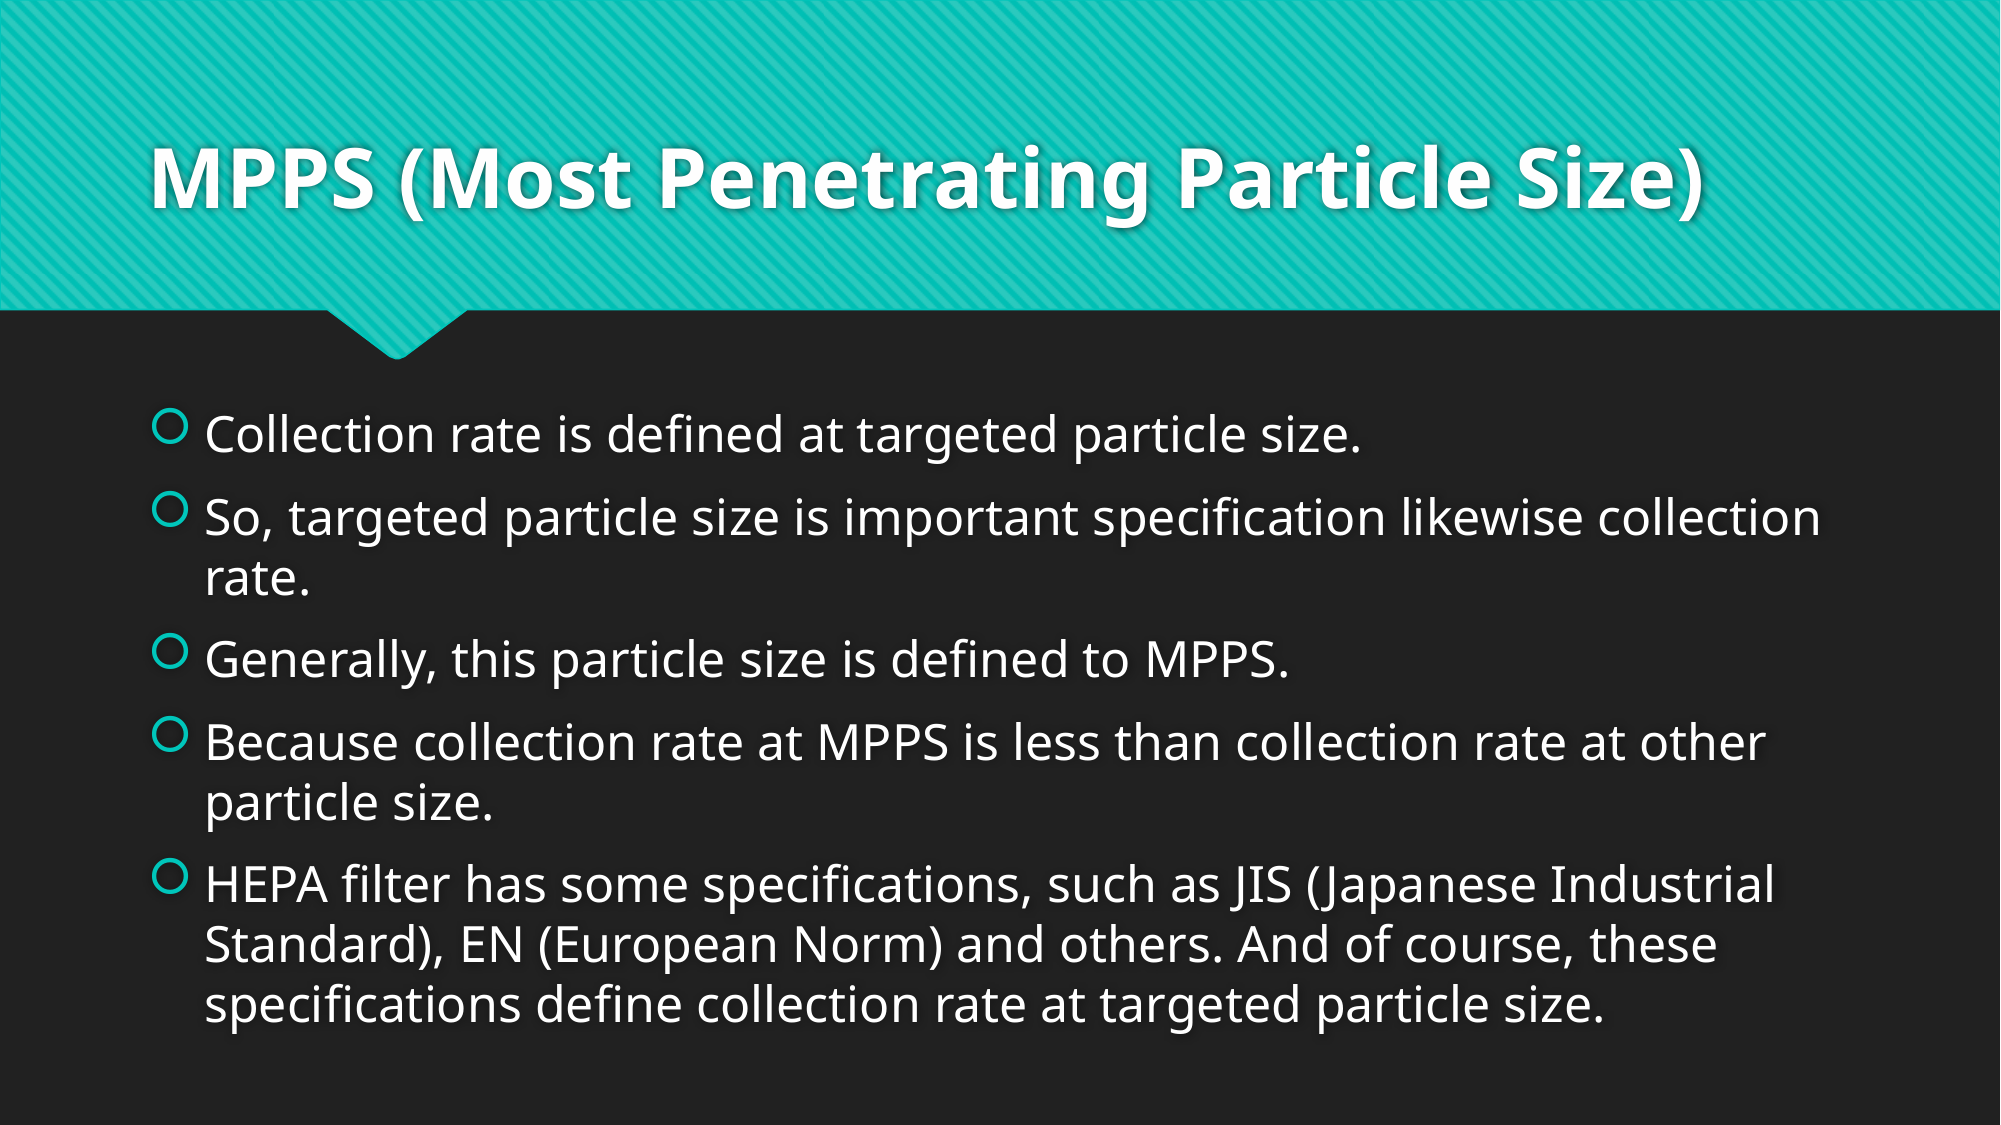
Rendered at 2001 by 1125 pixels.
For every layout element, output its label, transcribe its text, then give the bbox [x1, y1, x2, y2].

title MPPS (Most Penetrating Particle Size) [132, 73, 1868, 233]
list Collection rate is defined at targeted particle size. So, targeted particle size is important specification likewise collection rate. Generally, this particle size is defined to MPPS. Because collection rate at MPPS is less than collection rate at other particle size. HEPA filter has some specifications, such as JIS (Japanese Industrial Standard), EN (European Norm) and others. And of course, these specifications define collection rate at targeted particle size. [132, 311, 1868, 1125]
